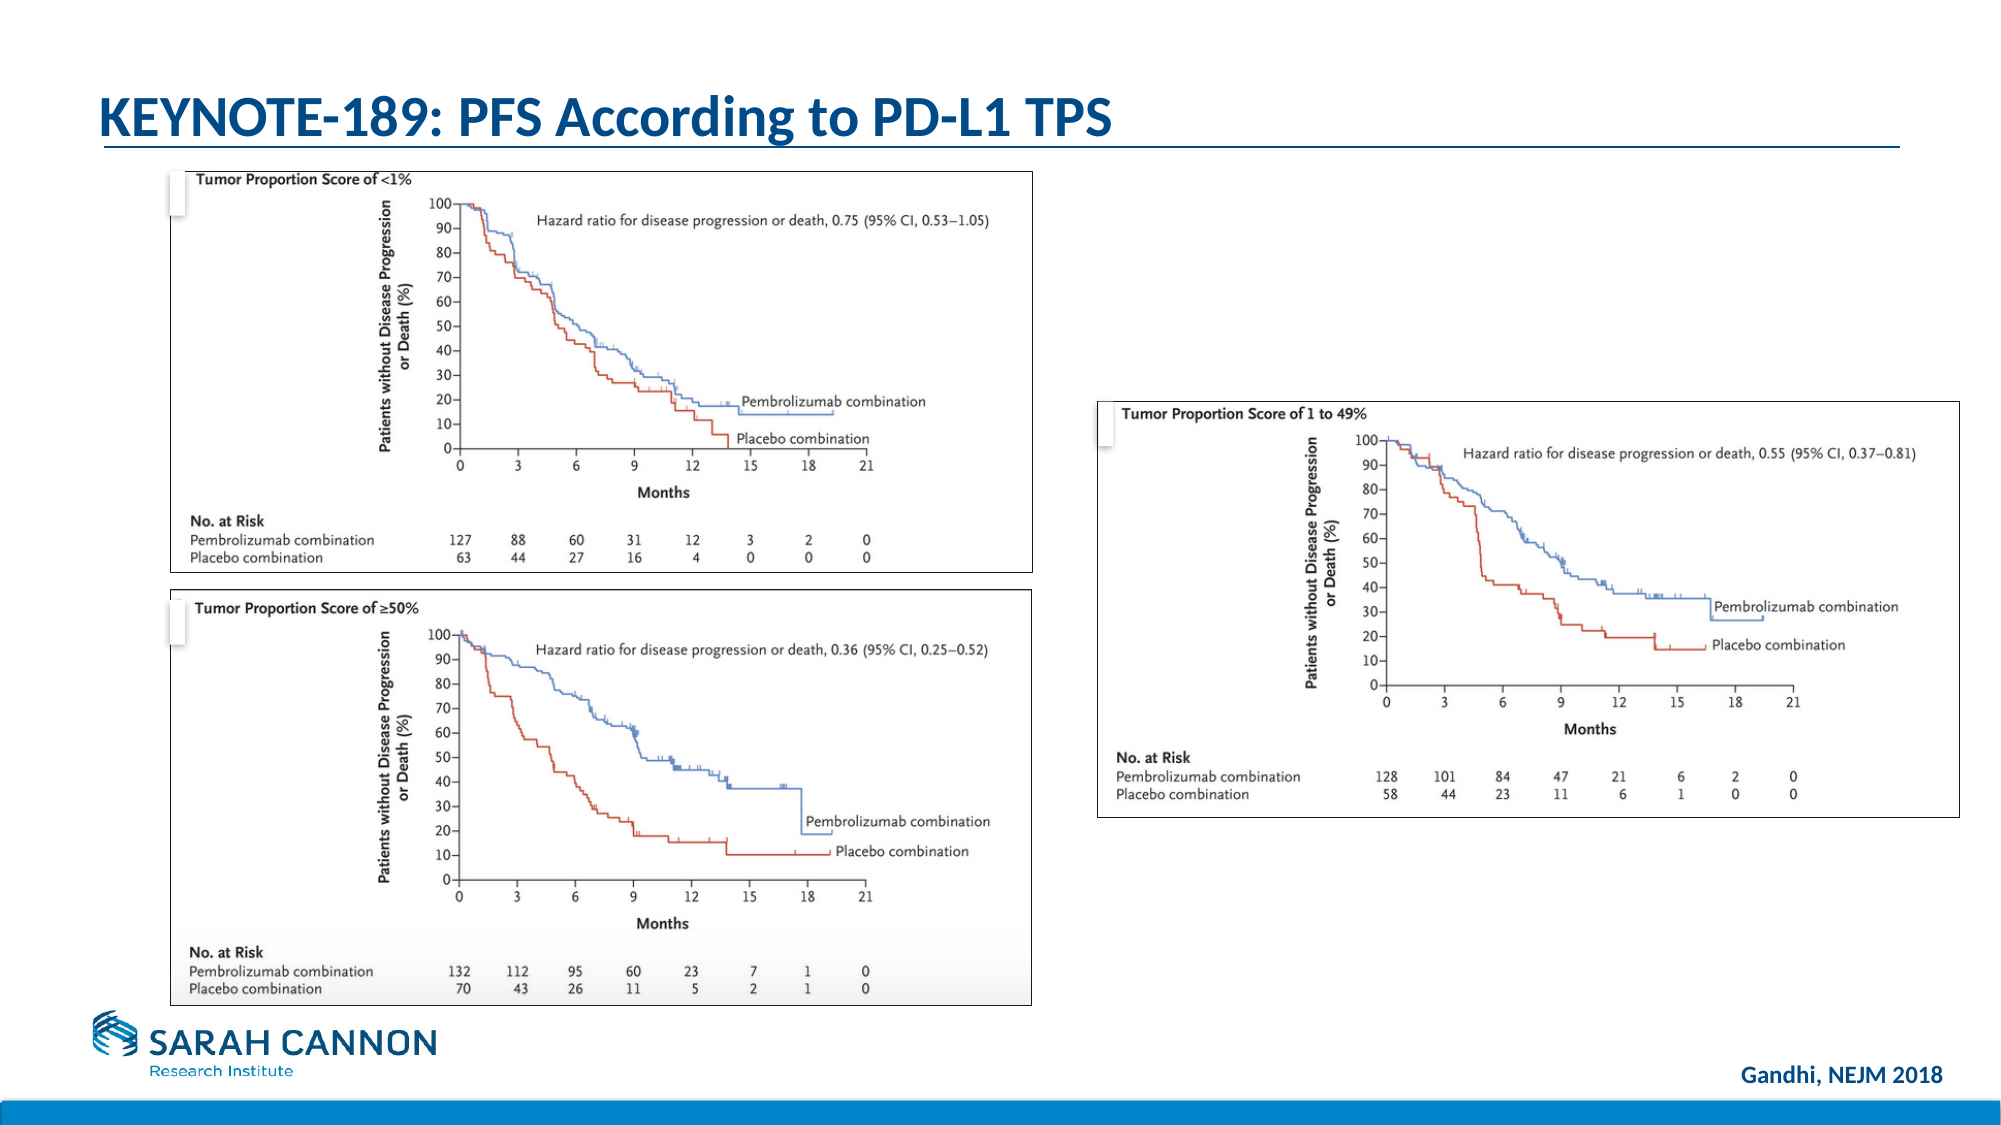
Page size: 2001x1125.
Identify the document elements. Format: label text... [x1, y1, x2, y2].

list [169, 170, 1033, 573]
picture [66, 998, 463, 1093]
title KEYNOTE-189: PFS According to PD-L1 TPS [99, 78, 1900, 159]
text_box Gandhi, NEJM 2018 [1726, 1051, 1959, 1097]
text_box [1097, 401, 1960, 818]
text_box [169, 589, 1033, 1006]
